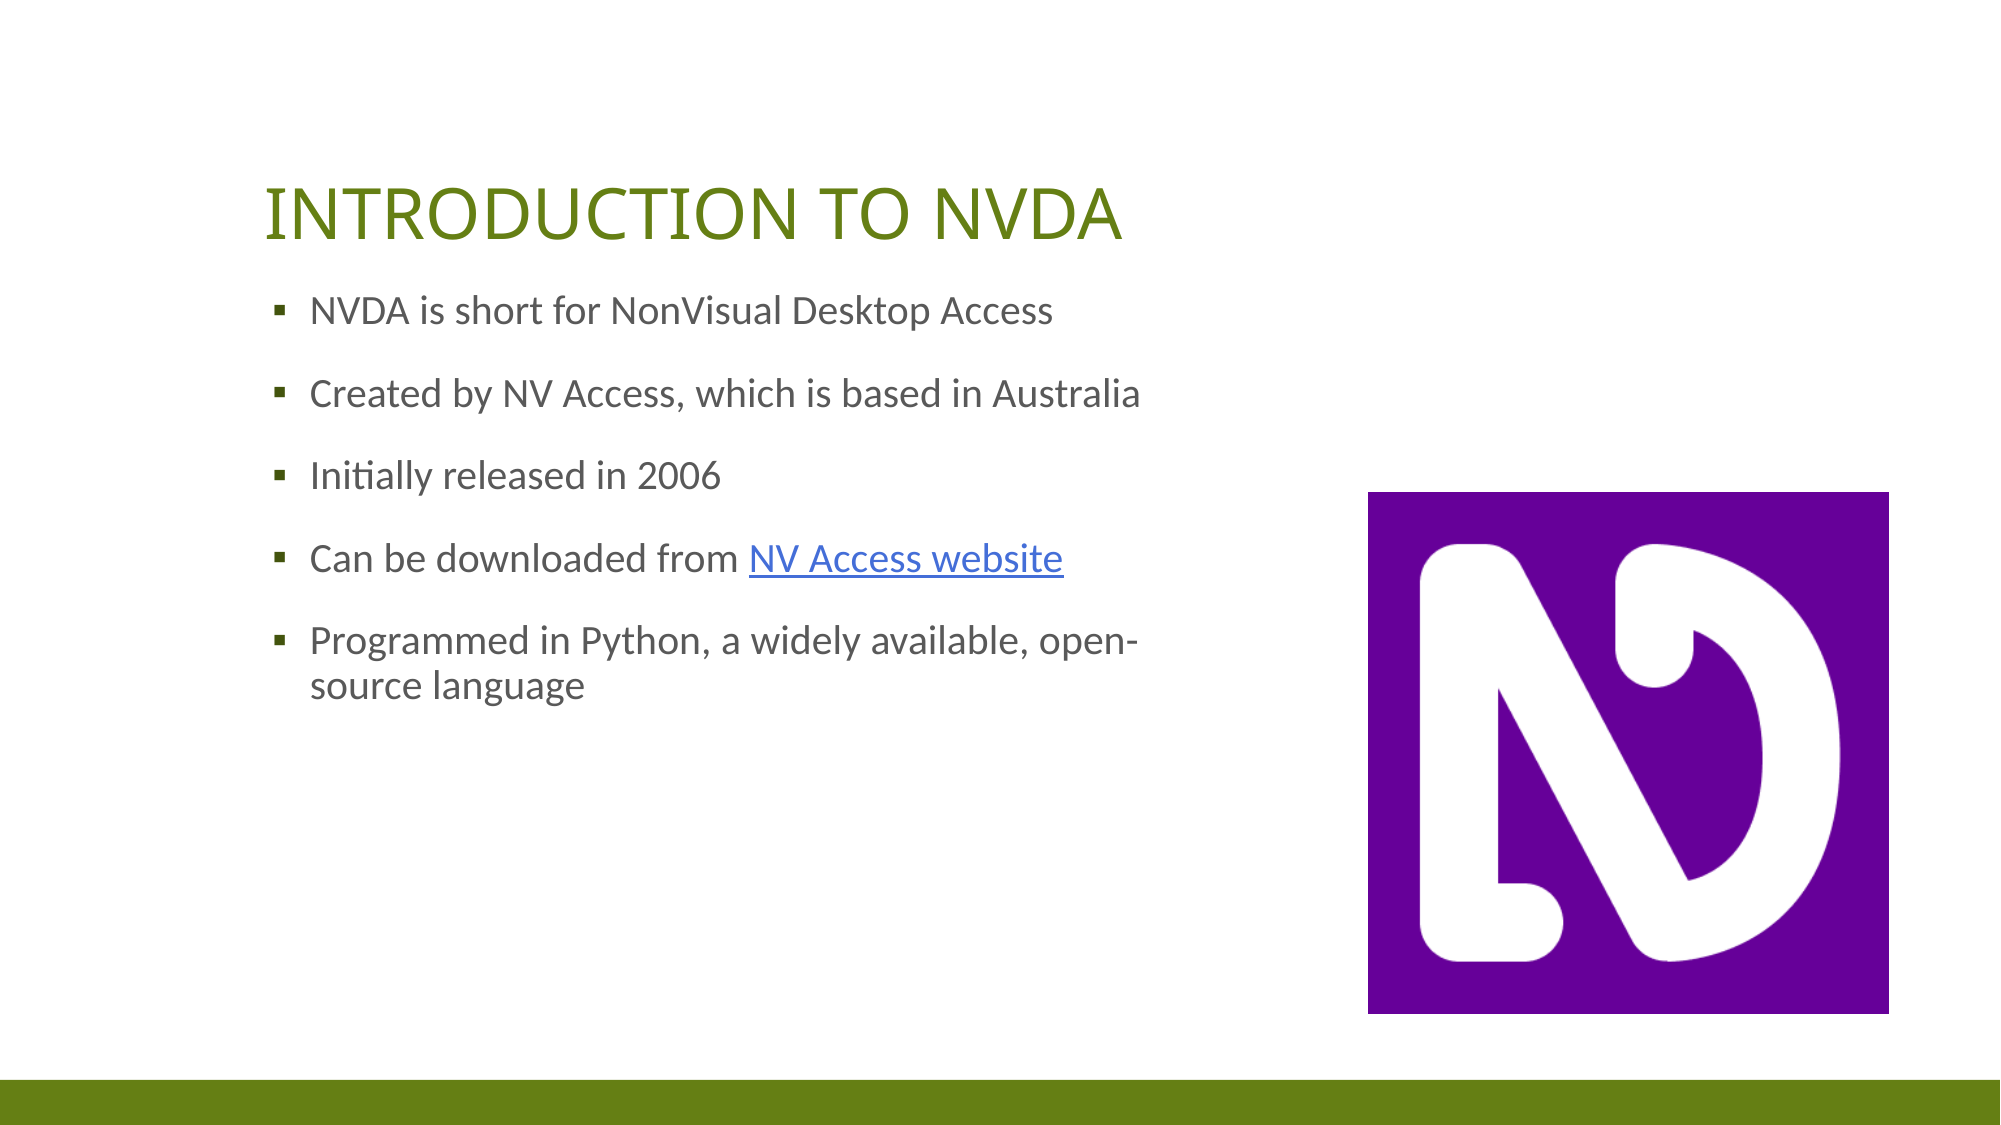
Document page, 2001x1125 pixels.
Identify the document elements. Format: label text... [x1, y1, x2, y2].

title Introduction to NVDA [249, 75, 1750, 263]
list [1368, 492, 1889, 1014]
list NVDA is short for NonVisual Desktop Access Created by NV Access, which is based in Australia Initially released in 2006 Can be downloaded from NV Access website Programmed in Python, a widely available, open-source language [249, 281, 1213, 1014]
